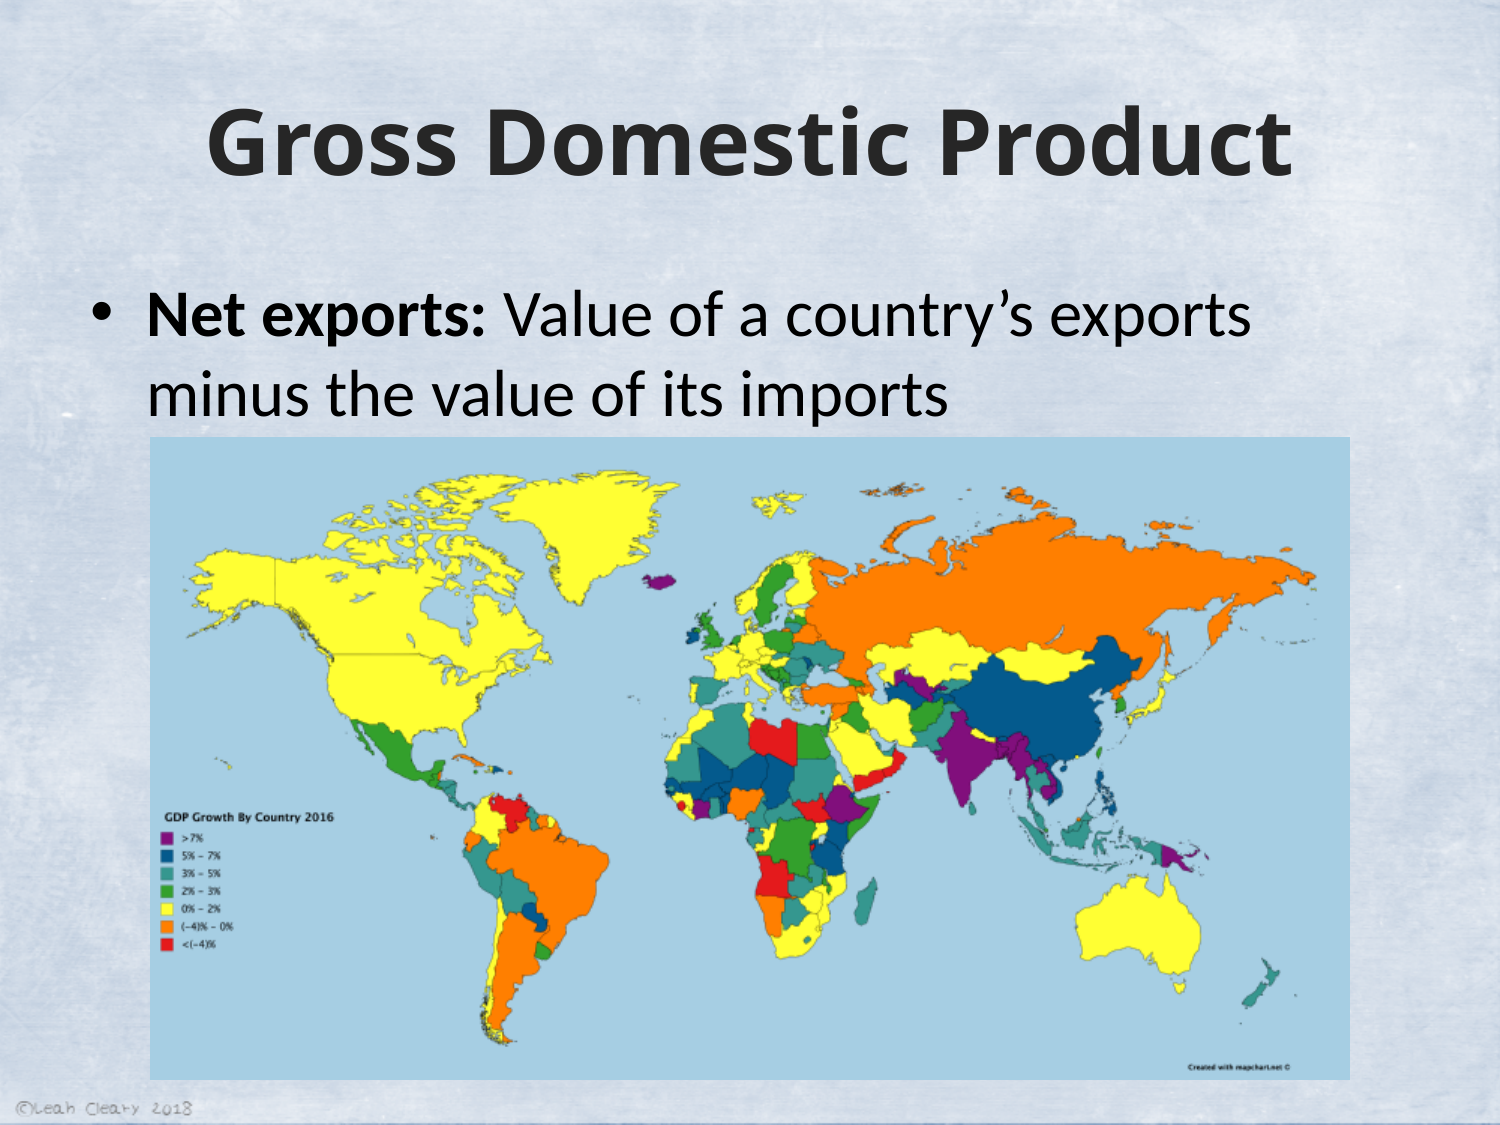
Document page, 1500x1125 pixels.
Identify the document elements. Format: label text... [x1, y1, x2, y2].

list Net exports: Value of a country’s exports minus the value of its imports [75, 262, 1425, 1005]
picture [0, 0, 1500, 1125]
title Gross Domestic Product [75, 45, 1425, 233]
